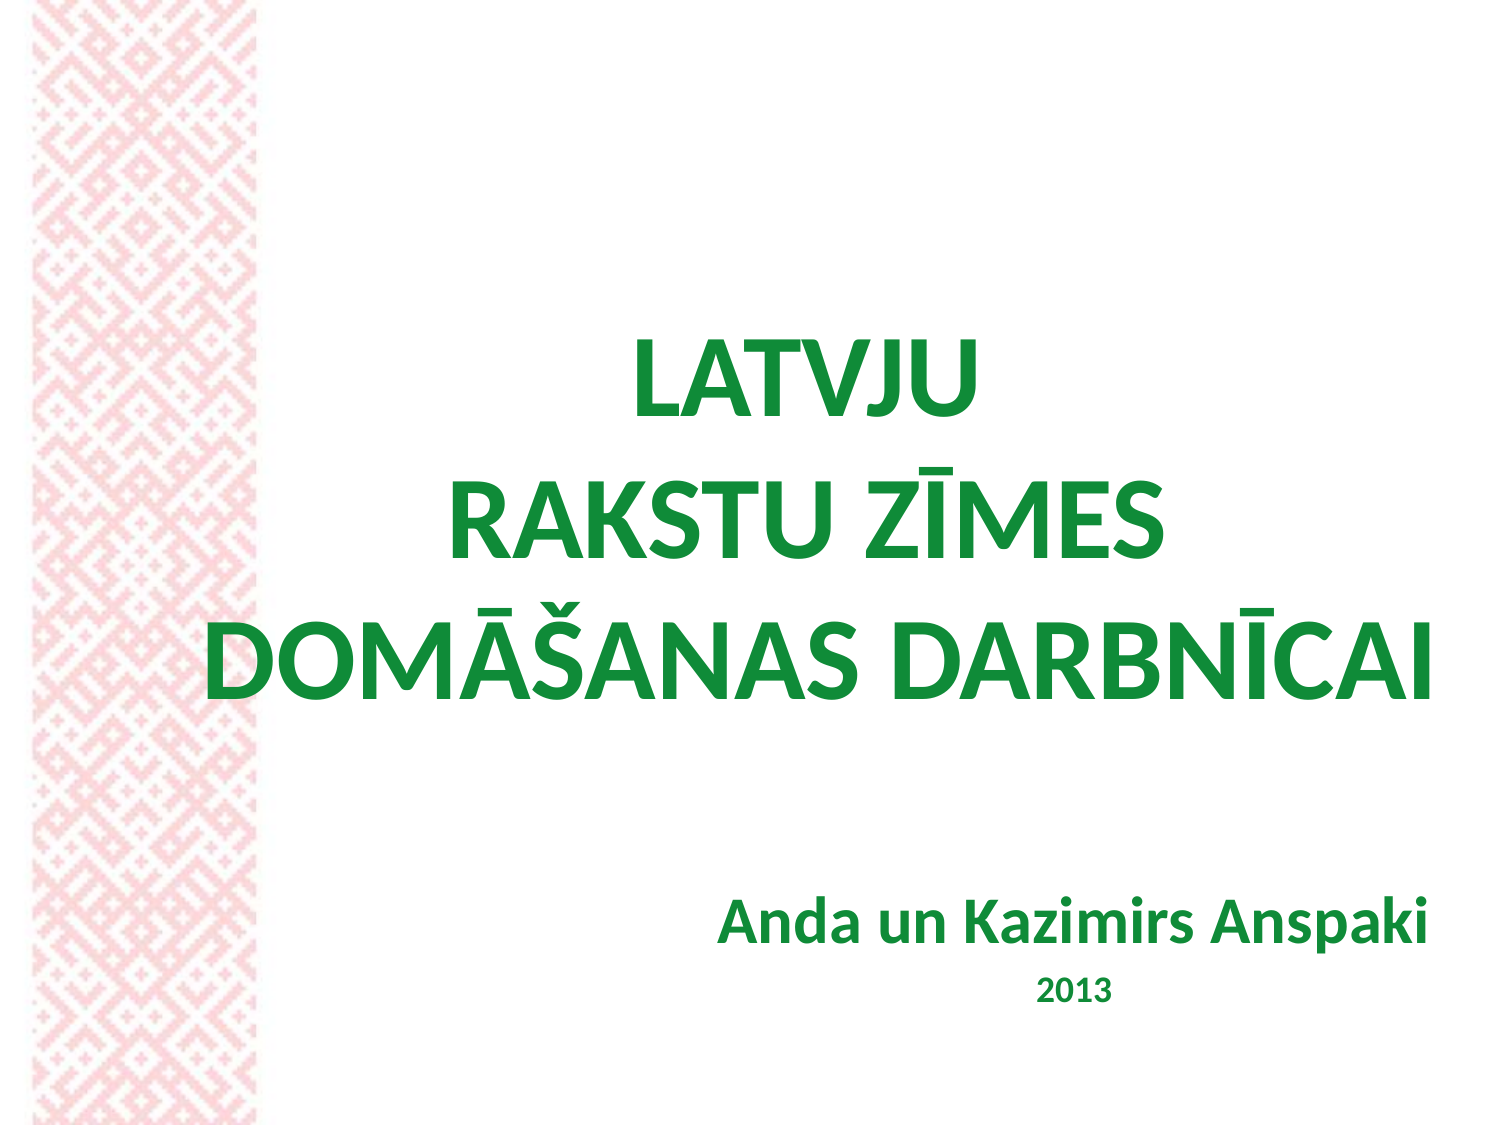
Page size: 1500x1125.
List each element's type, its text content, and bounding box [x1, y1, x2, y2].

subtitle Anda un Kazimirs Anspaki 2013 [679, 869, 1470, 1024]
text_box LATVJU RAKSTU ZĪMES DOMĀŠANAS DARBNĪCAI [182, 290, 1458, 740]
picture [0, 0, 1500, 1125]
